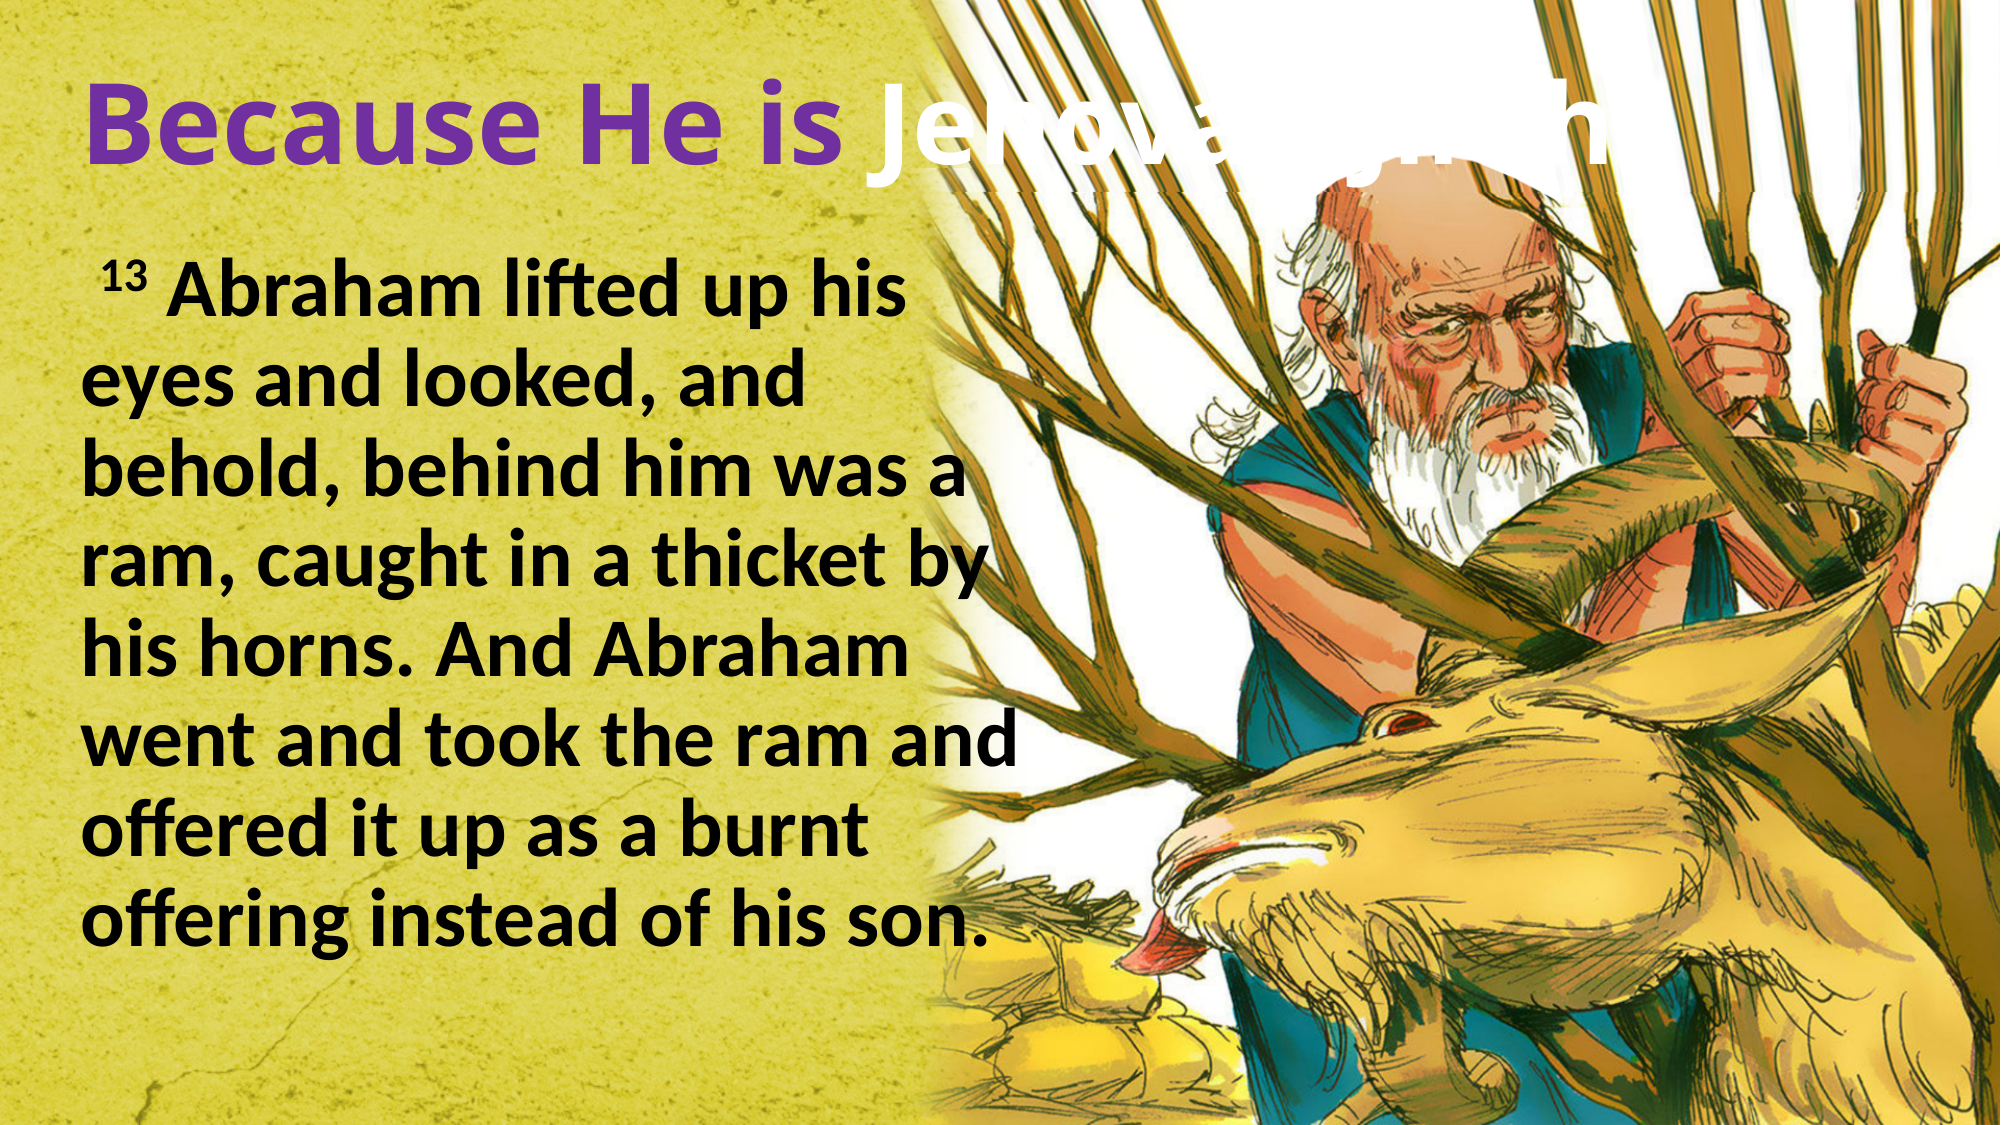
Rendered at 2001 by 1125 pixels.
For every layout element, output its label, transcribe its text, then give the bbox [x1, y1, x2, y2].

picture [0, 0, 2000, 1125]
title Because He is Jehovah Jireh [65, 19, 496, 236]
list 13 Abraham lifted up his eyes and looked, and behold, behind him was a ram, caught in a thicket by his horns. And Abraham went and took the ram and offered it up as a burnt offering instead of his son. [65, 236, 496, 1014]
